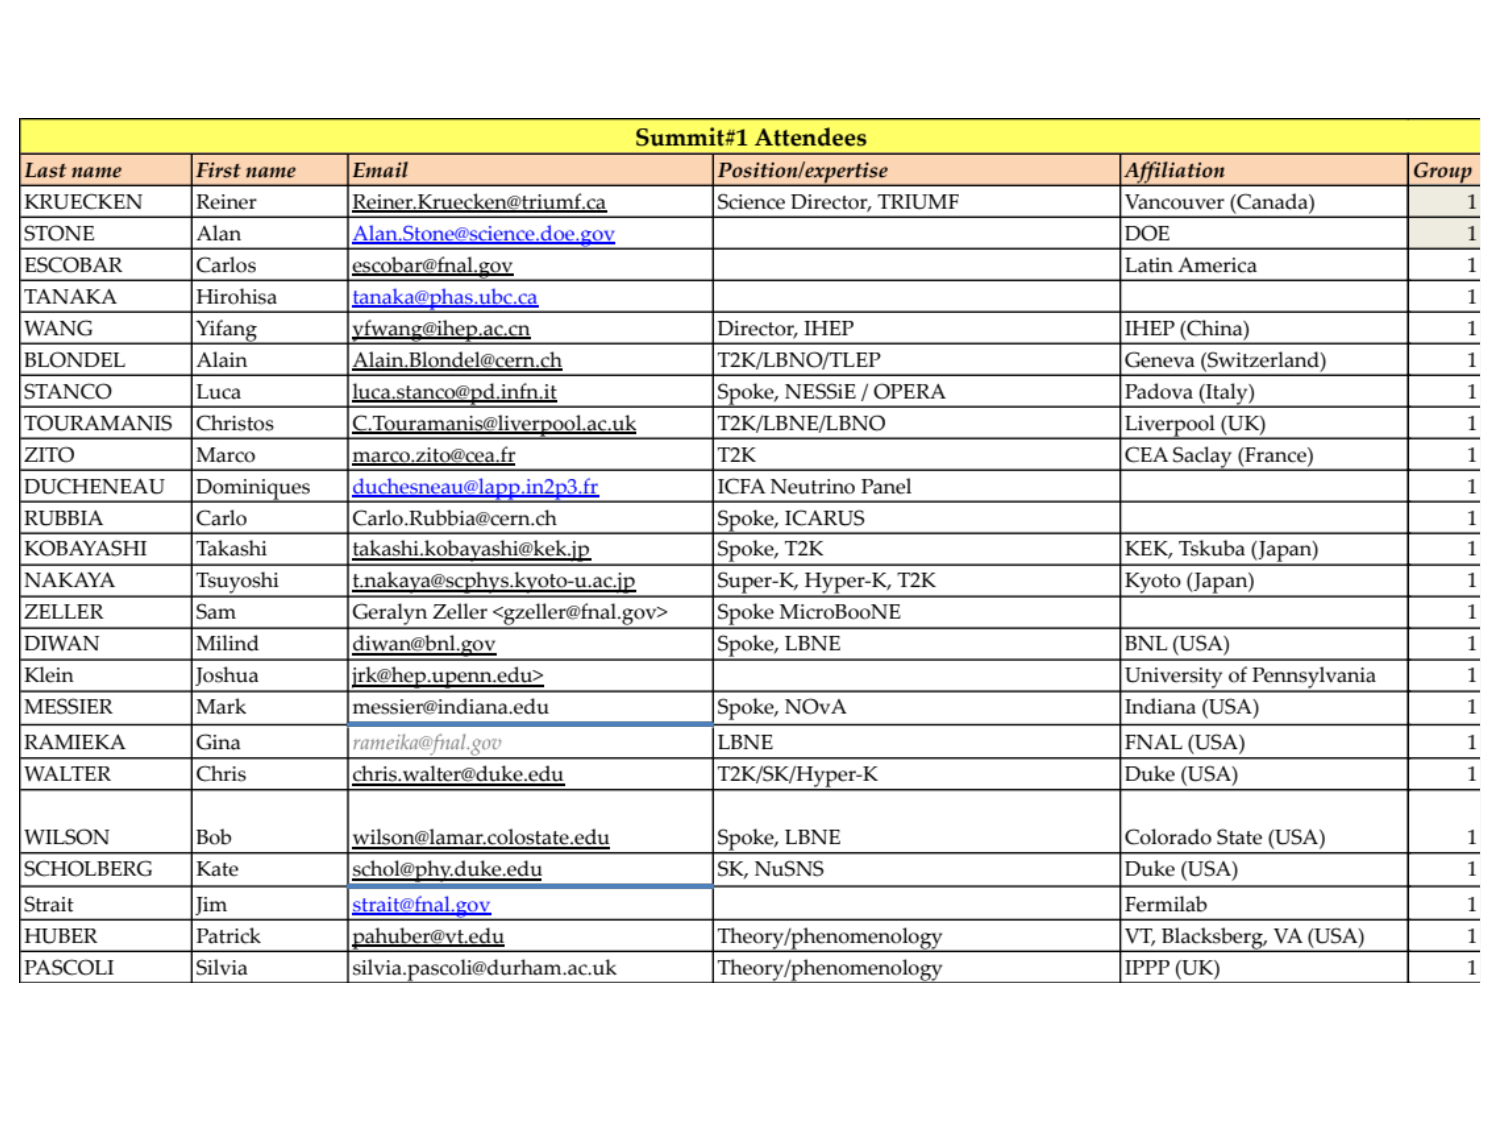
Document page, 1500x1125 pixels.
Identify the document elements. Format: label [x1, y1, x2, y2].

picture [18, 118, 1481, 983]
